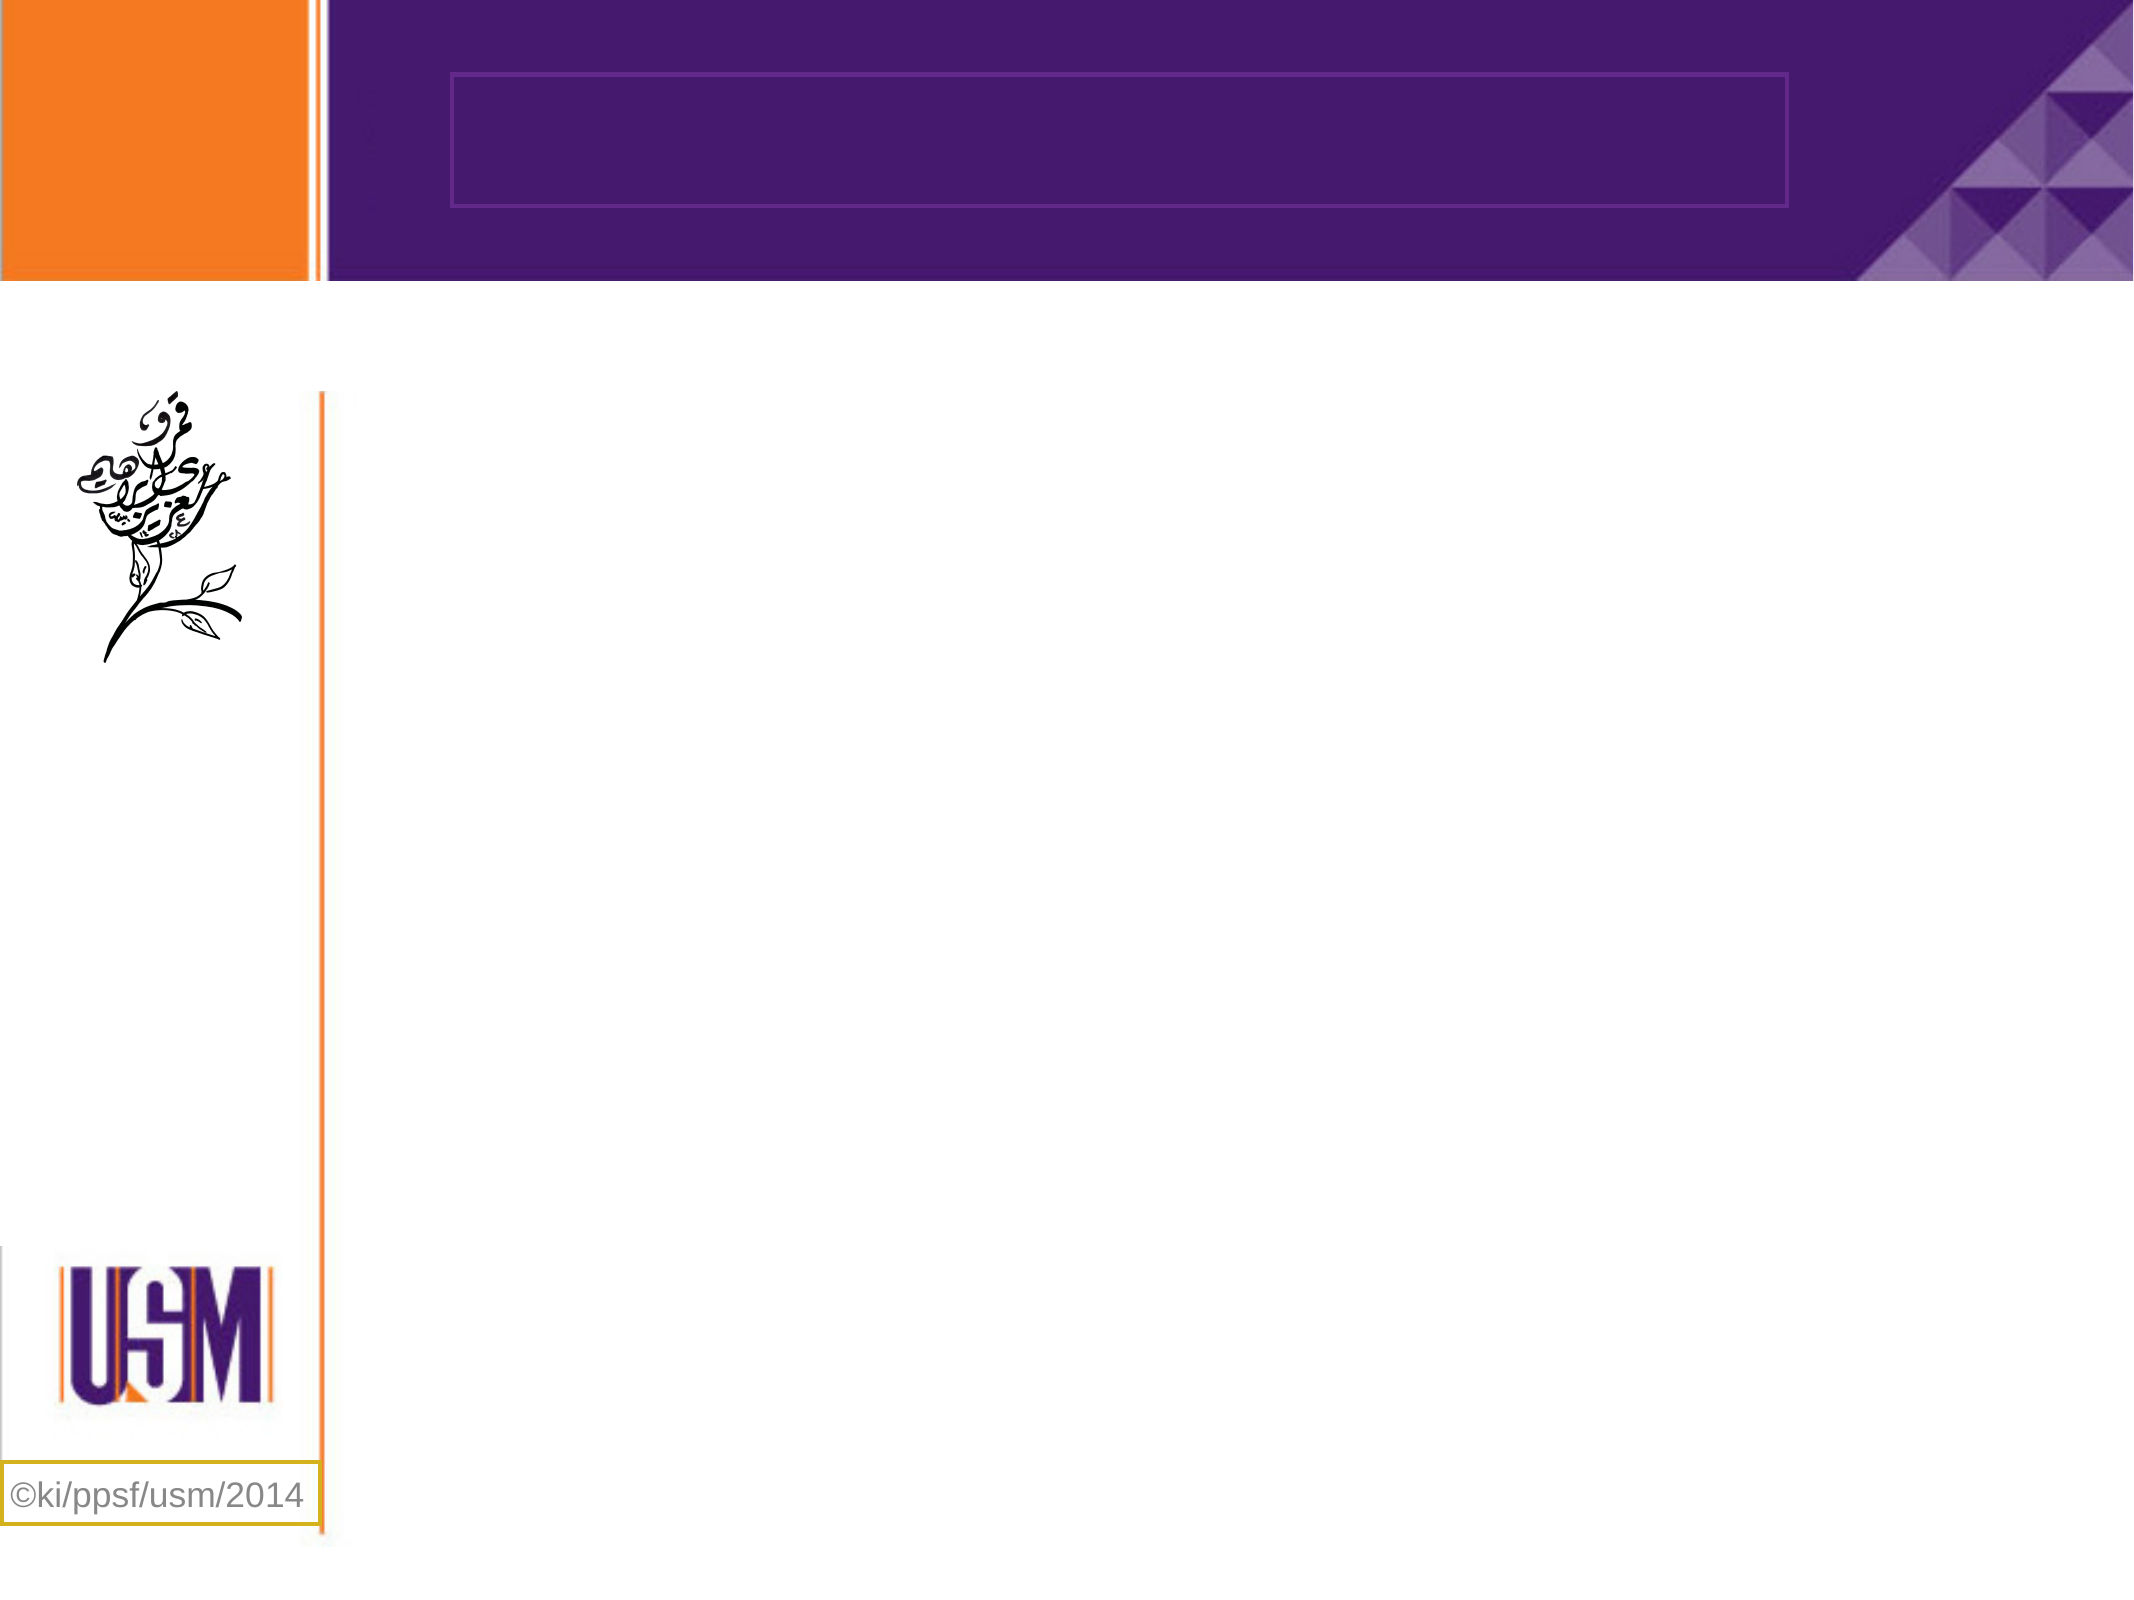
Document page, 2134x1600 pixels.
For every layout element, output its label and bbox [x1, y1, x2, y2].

picture [77, 391, 242, 663]
text_box [1, 1461, 320, 1525]
picture [0, 391, 357, 1547]
picture [0, 0, 2134, 281]
